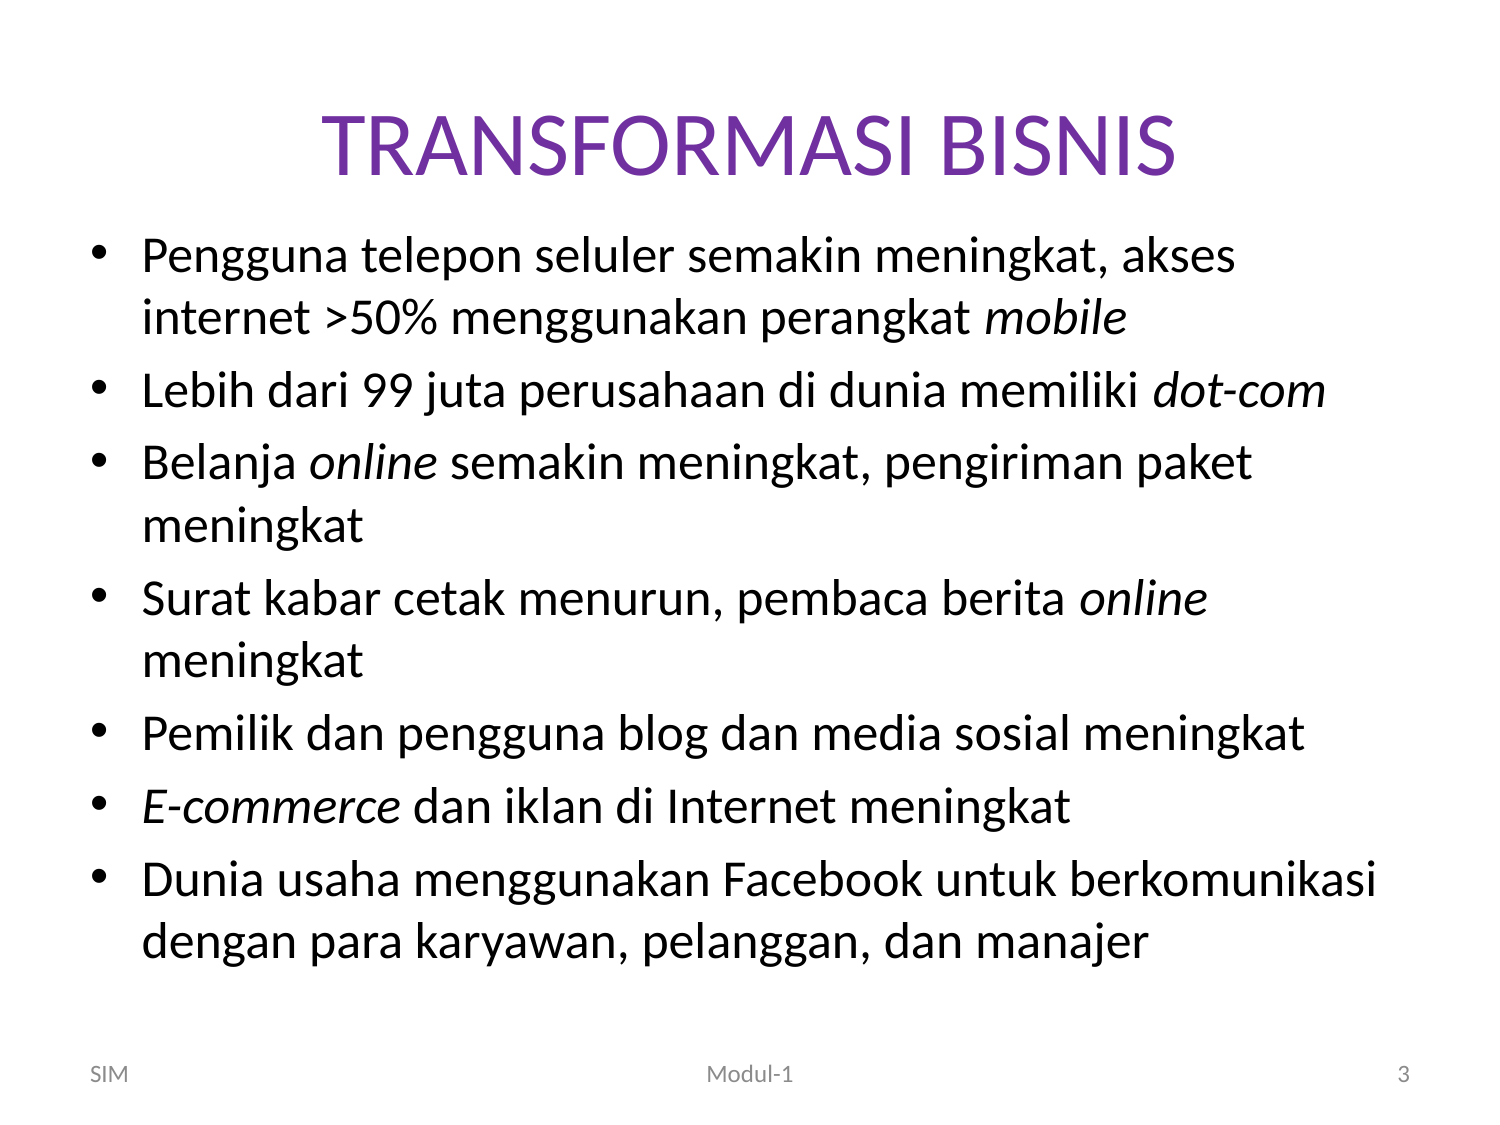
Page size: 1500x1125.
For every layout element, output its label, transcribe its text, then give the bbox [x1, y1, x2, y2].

slide_number 3 [1074, 1042, 1425, 1103]
list Pengguna telepon seluler semakin meningkat, akses internet >50% menggunakan perangkat mobile Lebih dari 99 juta perusahaan di dunia memiliki dot-com Belanja online semakin meningkat, pengiriman paket meningkat Surat kabar cetak menurun, pembaca berita online meningkat Pemilik dan pengguna blog dan media sosial meningkat E-commerce dan iklan di Internet meningkat Dunia usaha menggunakan Facebook untuk berkomunikasi dengan para karyawan, pelanggan, dan manajer [75, 212, 1425, 1025]
slide_number SIM [75, 1042, 425, 1103]
title TRANSFORMASI BISNIS [75, 45, 1425, 212]
footer Modul-1 [512, 1042, 988, 1103]
